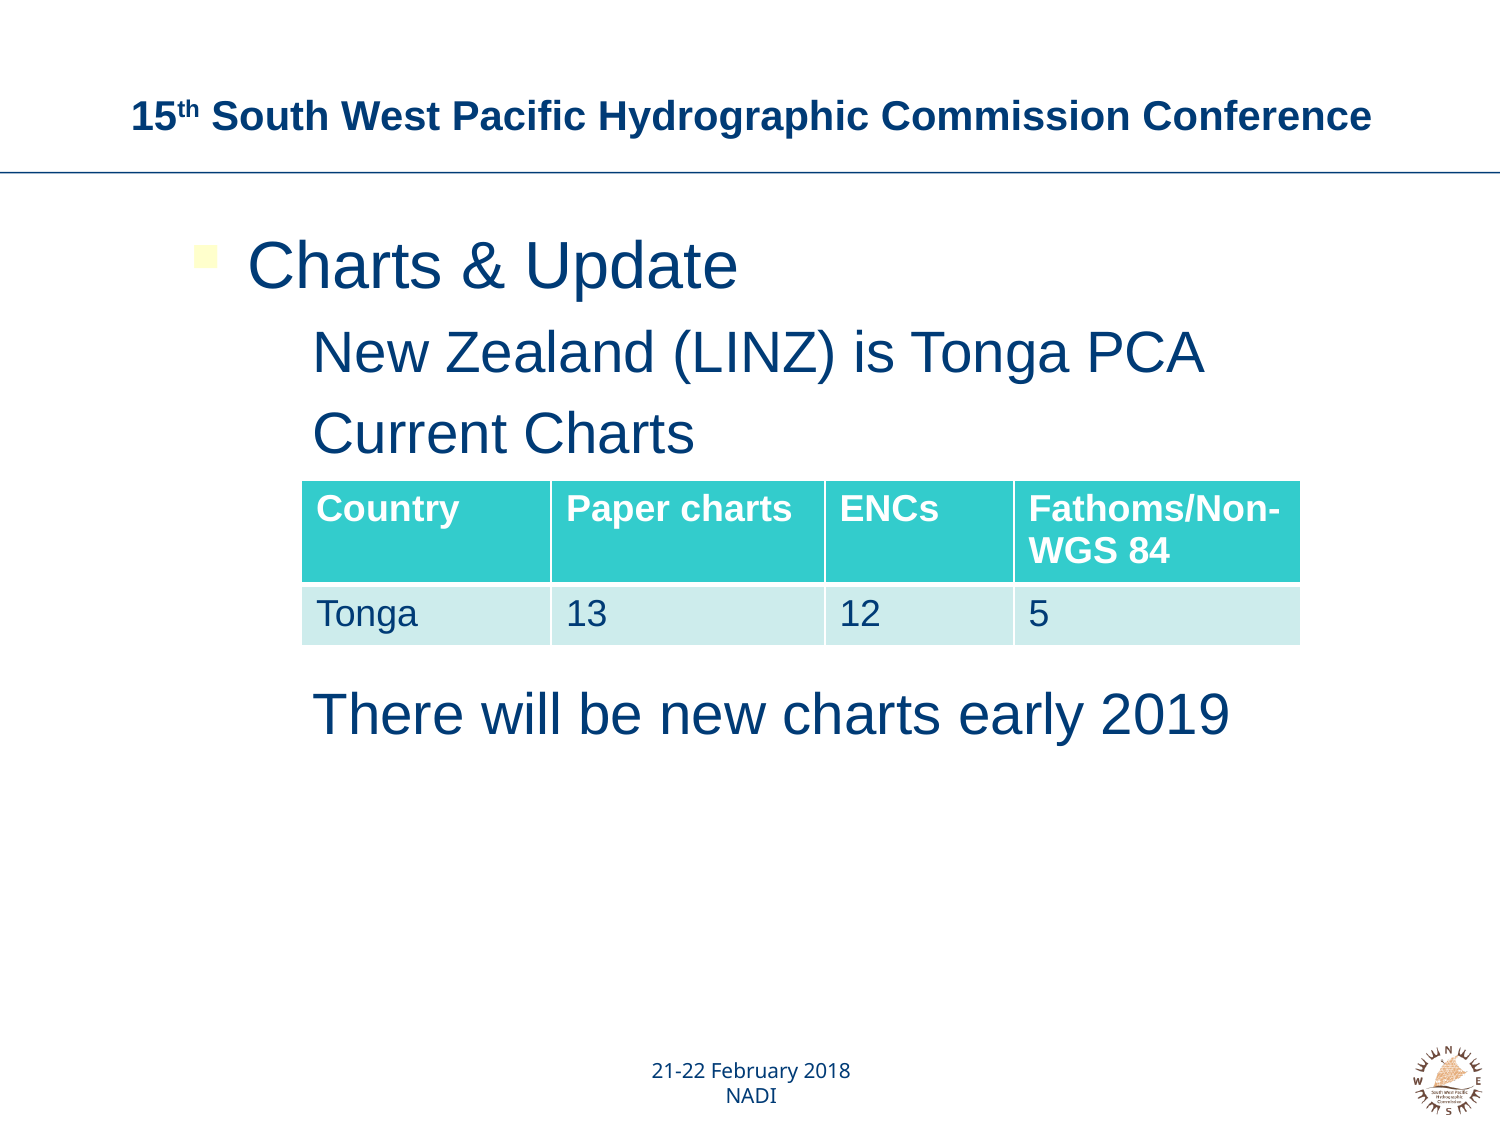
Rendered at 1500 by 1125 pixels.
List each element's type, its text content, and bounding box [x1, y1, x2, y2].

table_header ENCs [826, 481, 1013, 582]
table_header Paper charts [552, 481, 824, 582]
table_cell 5 [1015, 587, 1300, 645]
list Charts & Update New Zealand (LINZ) is Tonga PCA Current Charts There will be new charts early 2019 [175, 214, 1376, 929]
text_box [512, 1024, 988, 1100]
picture [1411, 1046, 1483, 1115]
table_cell 13 [552, 587, 824, 645]
table_header Country [302, 481, 550, 582]
title 15th South West Pacific Hydrographic Commission Conference [76, 66, 1427, 161]
table_cell Tonga [302, 587, 550, 645]
table_cell 12 [826, 587, 1013, 645]
table_header Fathoms/Non-WGS 84 [1015, 481, 1300, 582]
footer 21-22 February 2018 NADI [513, 1050, 989, 1125]
